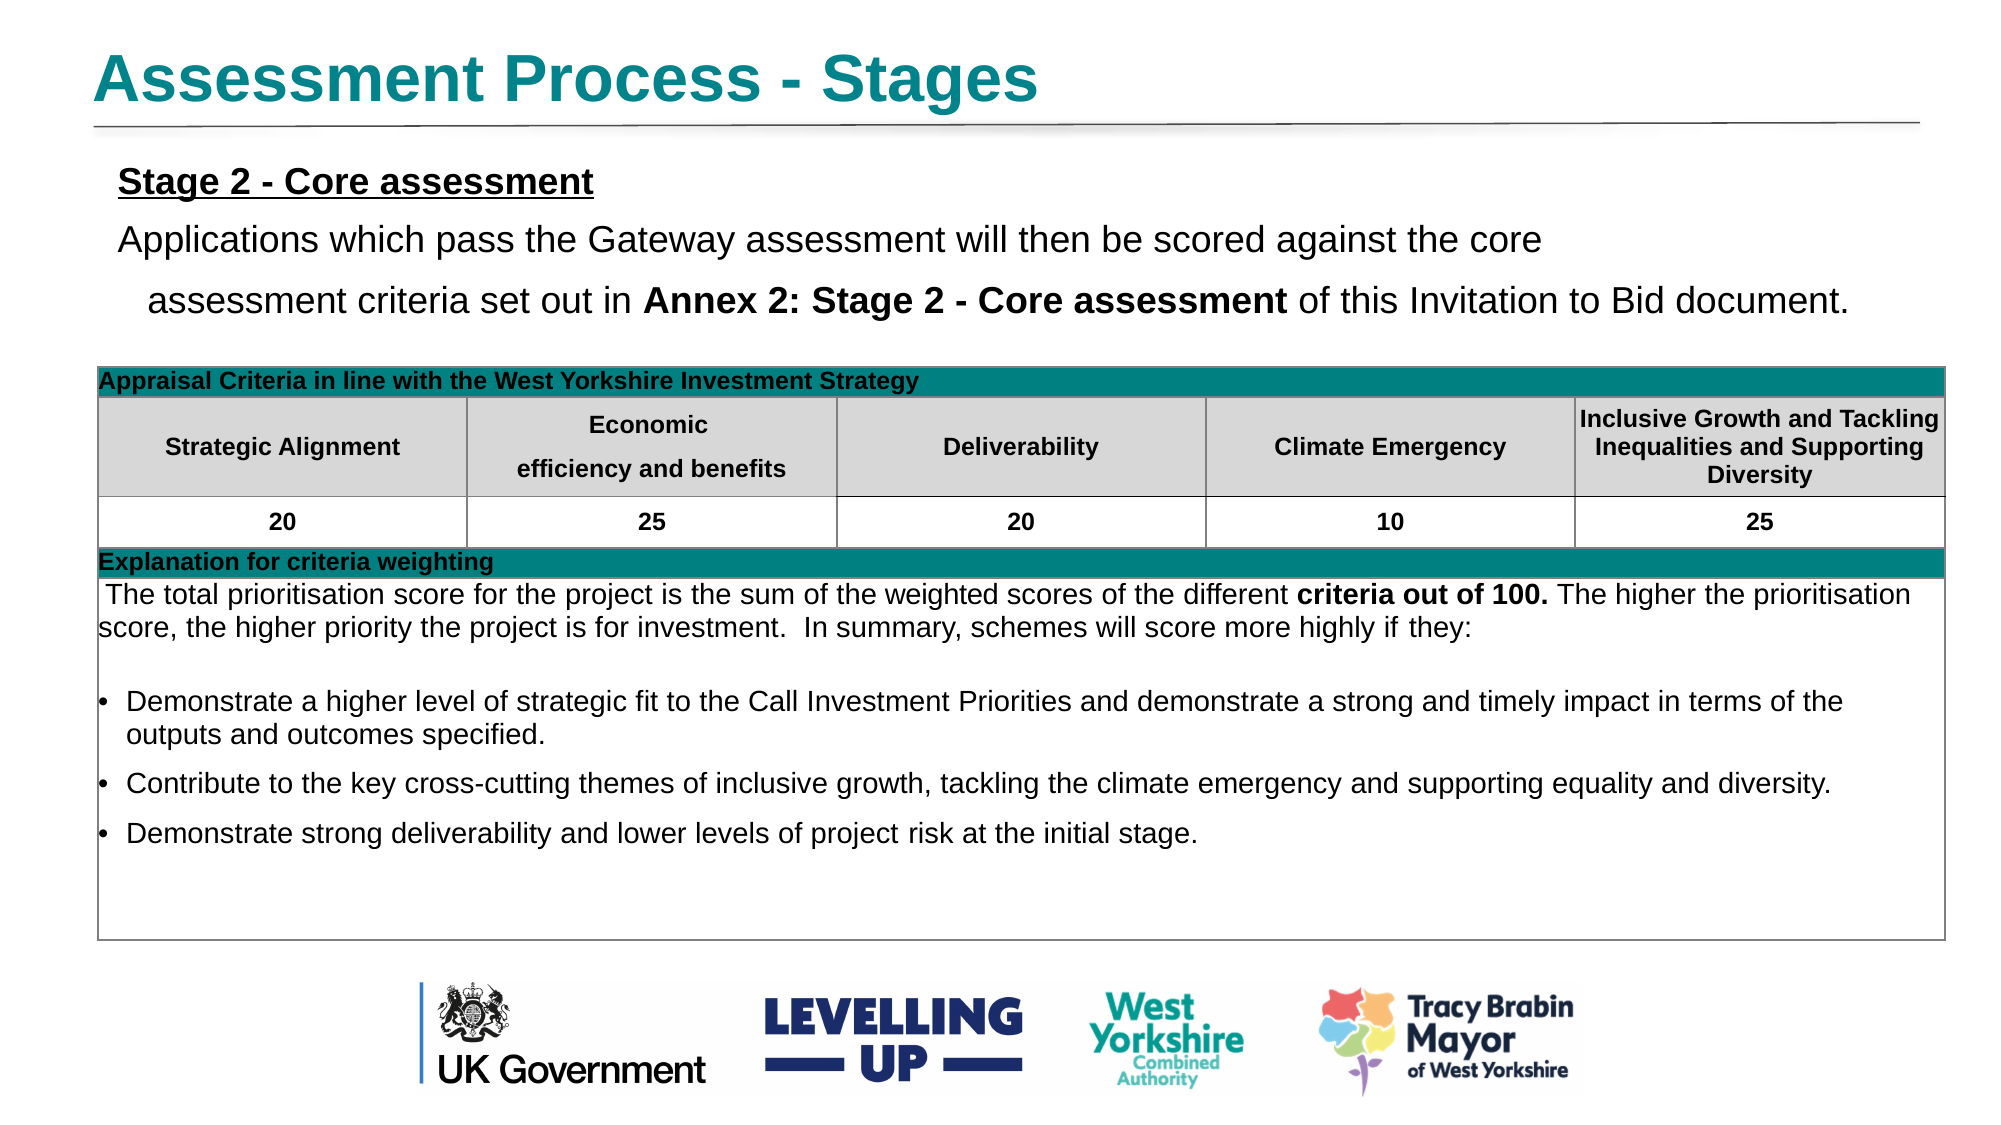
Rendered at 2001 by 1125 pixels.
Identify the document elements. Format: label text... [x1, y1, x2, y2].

table_header Appraisal Criteria in line with the West Yorkshire Investment Strategy [99, 368, 1944, 396]
table_cell Strategic Alignment [99, 398, 466, 496]
table_cell Inclusive Growth and Tackling Inequalities and Supporting Diversity [1576, 398, 1944, 496]
table_cell Deliverability [838, 398, 1205, 496]
picture [417, 981, 1583, 1099]
table_cell 20 [838, 497, 1205, 547]
text_box Assessment Process - Stages [77, 27, 1945, 123]
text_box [93, 122, 1921, 127]
table_cell The total prioritisation score for the project is the sum of the weighted scores of the different criteria out of 100. The higher the prioritisation score, the higher priority the project is for investment. In summary, schemes will score more highly if they: Demonstrate a higher level of strategic fit to the Call Investment Priorities and demonstrate a strong and timely impact in terms of the outputs and outcomes specified. Contribute to the key cross-cutting themes of inclusive growth, tackling the climate emergency and supporting equality and diversity. Demonstrate strong deliverability and lower levels of project risk at the initial stage. [99, 579, 1944, 939]
table_cell Economic efficiency and benefits [468, 398, 836, 496]
table_cell 25 [1576, 497, 1944, 547]
table_cell Explanation for criteria weighting [99, 549, 1944, 577]
text_box Stage 2 - Core assessment Applications which pass the Gateway assessment will then be scored against the core assessment criteria set out in Annex 2: Stage 2 - Core assessment of this Invitation to Bid document. [73, 149, 1962, 499]
table_cell 25 [468, 497, 836, 547]
table_cell 20 [99, 497, 466, 547]
table_cell 10 [1207, 497, 1574, 547]
table_cell Climate Emergency [1207, 398, 1574, 496]
